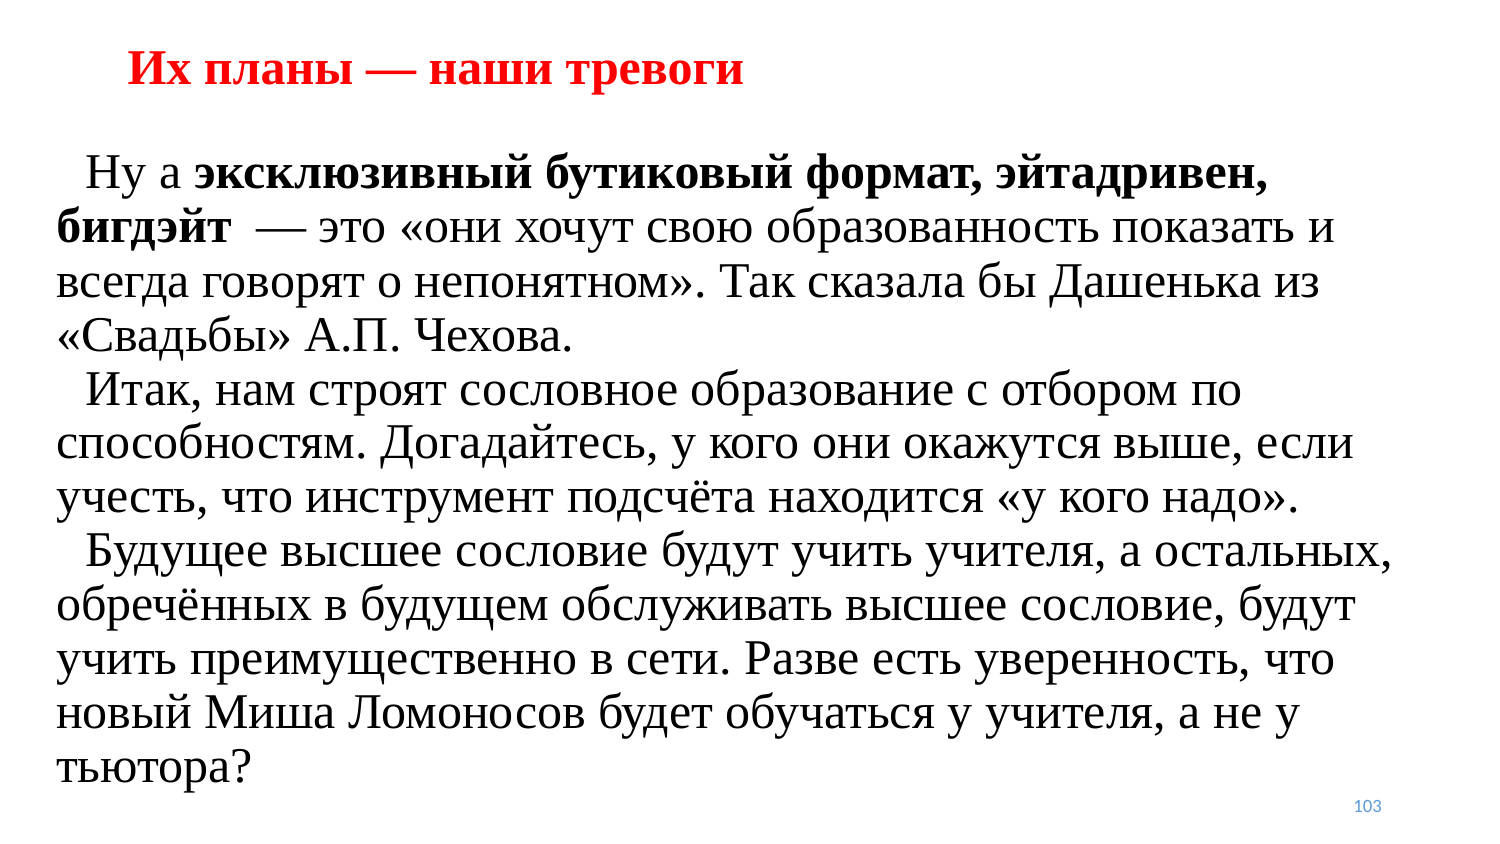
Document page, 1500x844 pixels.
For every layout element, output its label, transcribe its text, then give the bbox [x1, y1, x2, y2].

title Их планы — наши тревоги [112, 32, 1376, 103]
slide_number 103 [1059, 782, 1397, 827]
subtitle Ну а эксклюзивный бутиковый формат, эйтадривен, бигдэйт — это «они хочут свою образованность показать и всегда говорят о непонятном». Так сказала бы Дашенька из «Свадьбы» А.П. Чехова. Итак, нам строят сословное образование с отбором по способностям. Догадайтесь, у кого они окажутся выше, если учесть, что инструмент подсчёта находится «у кого надо». Будущее высшее сословие будут учить учителя, а остальных, обречённых в будущем обслуживать высшее сословие, будут учить преимущественно в сети. Разве есть уверенность, что новый Миша Ломоносов будет обучаться у учителя, а не у тьютора? [41, 138, 1471, 800]
